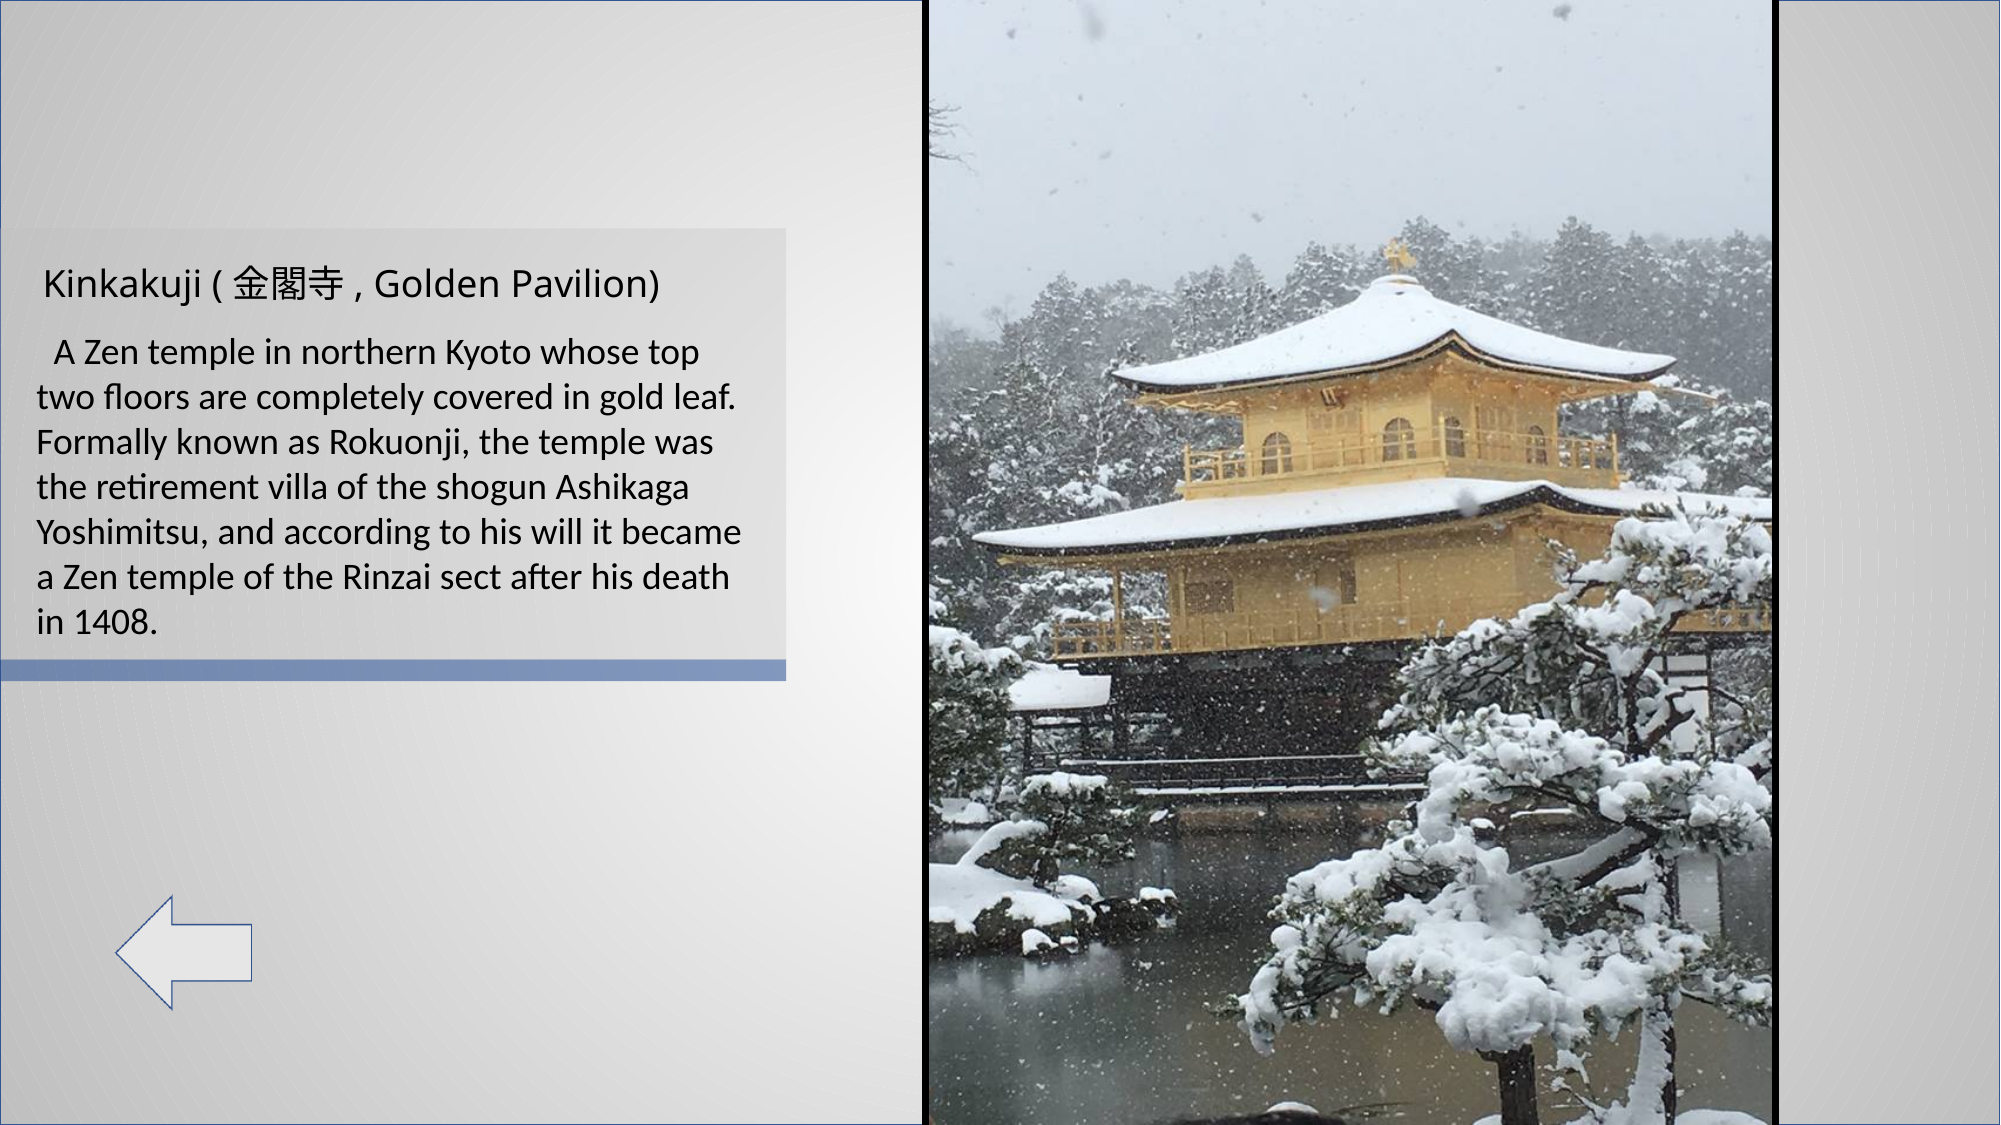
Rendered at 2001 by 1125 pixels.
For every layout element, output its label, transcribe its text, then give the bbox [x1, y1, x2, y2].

text_box [1779, 0, 2000, 1125]
text_box [0, 661, 787, 682]
text_box Kinkakuji (金閣寺, Golden Pavilion) [27, 252, 787, 313]
picture [114, 894, 252, 1011]
text_box A Zen temple in northern Kyoto whose top two floors are completely covered in gold leaf. Formally known as Rokuonji, the temple was the retirement villa of the shogun Ashikaga Yoshimitsu, and according to his will it became a Zen temple of the Rinzai sect after his death in 1408. [21, 319, 765, 650]
text_box [0, 227, 787, 661]
text_box [0, 0, 922, 1125]
picture [928, 0, 1773, 1125]
